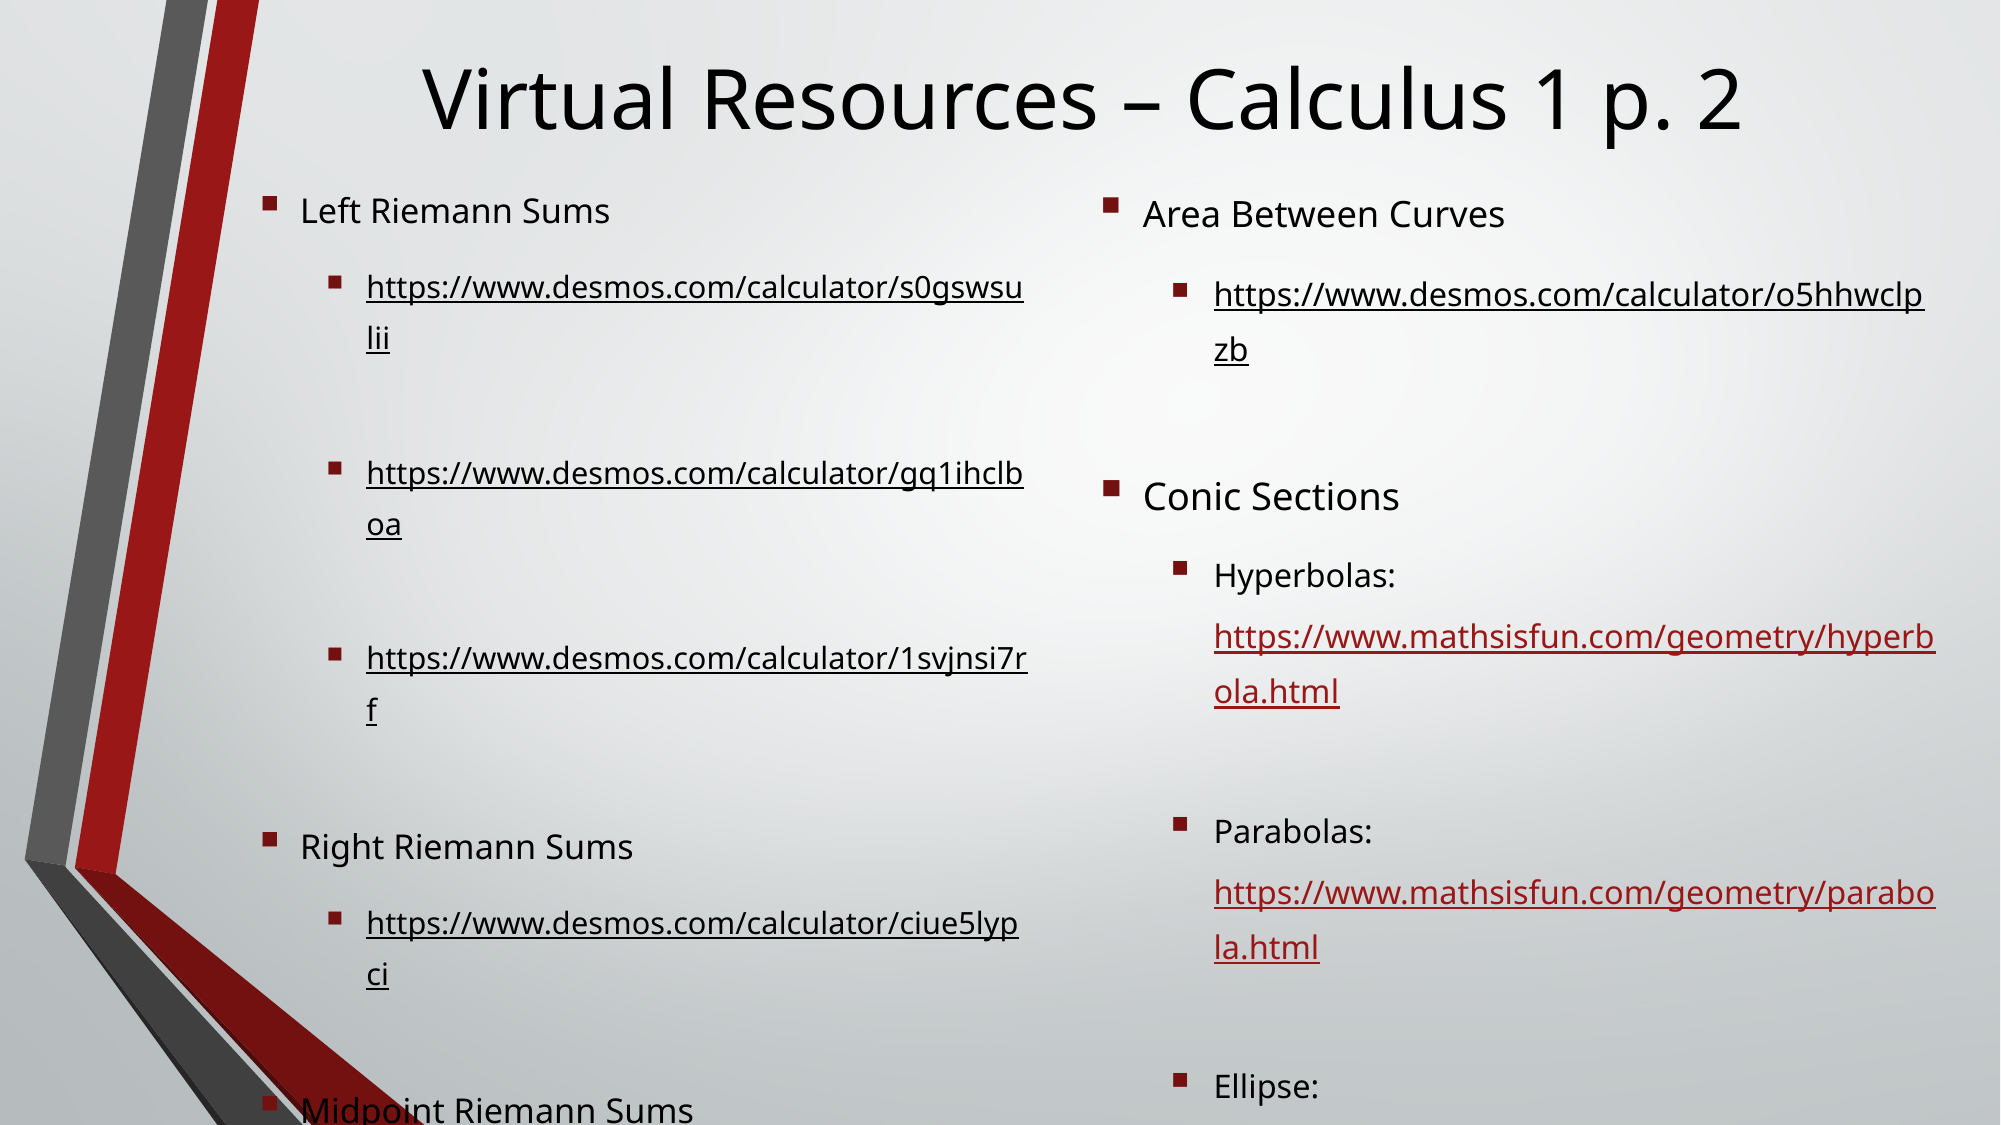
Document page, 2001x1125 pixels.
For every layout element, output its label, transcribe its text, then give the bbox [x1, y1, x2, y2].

list Area Between Curves https://www.desmos.com/calculator/o5hhwclpzb Conic Sections Hyperbolas: https://www.mathsisfun.com/geometry/hyperbola.html Parabolas: https://www.mathsisfun.com/geometry/parabola.html Ellipse: https://www.mathsisfun.com/geometry/ellipse.html [1083, 161, 1954, 1076]
title Virtual Resources – Calculus 1 p. 2 [262, 30, 1906, 162]
list Left Riemann Sums https://www.desmos.com/calculator/s0gswsulii https://www.desmos.com/calculator/gq1ihclboa https://www.desmos.com/calculator/1svjnsi7rf Right Riemann Sums https://www.desmos.com/calculator/ciue5lypci Midpoint Riemann Sums https://www.desmos.com/calculator/ocu0b7edek [243, 161, 1047, 1076]
